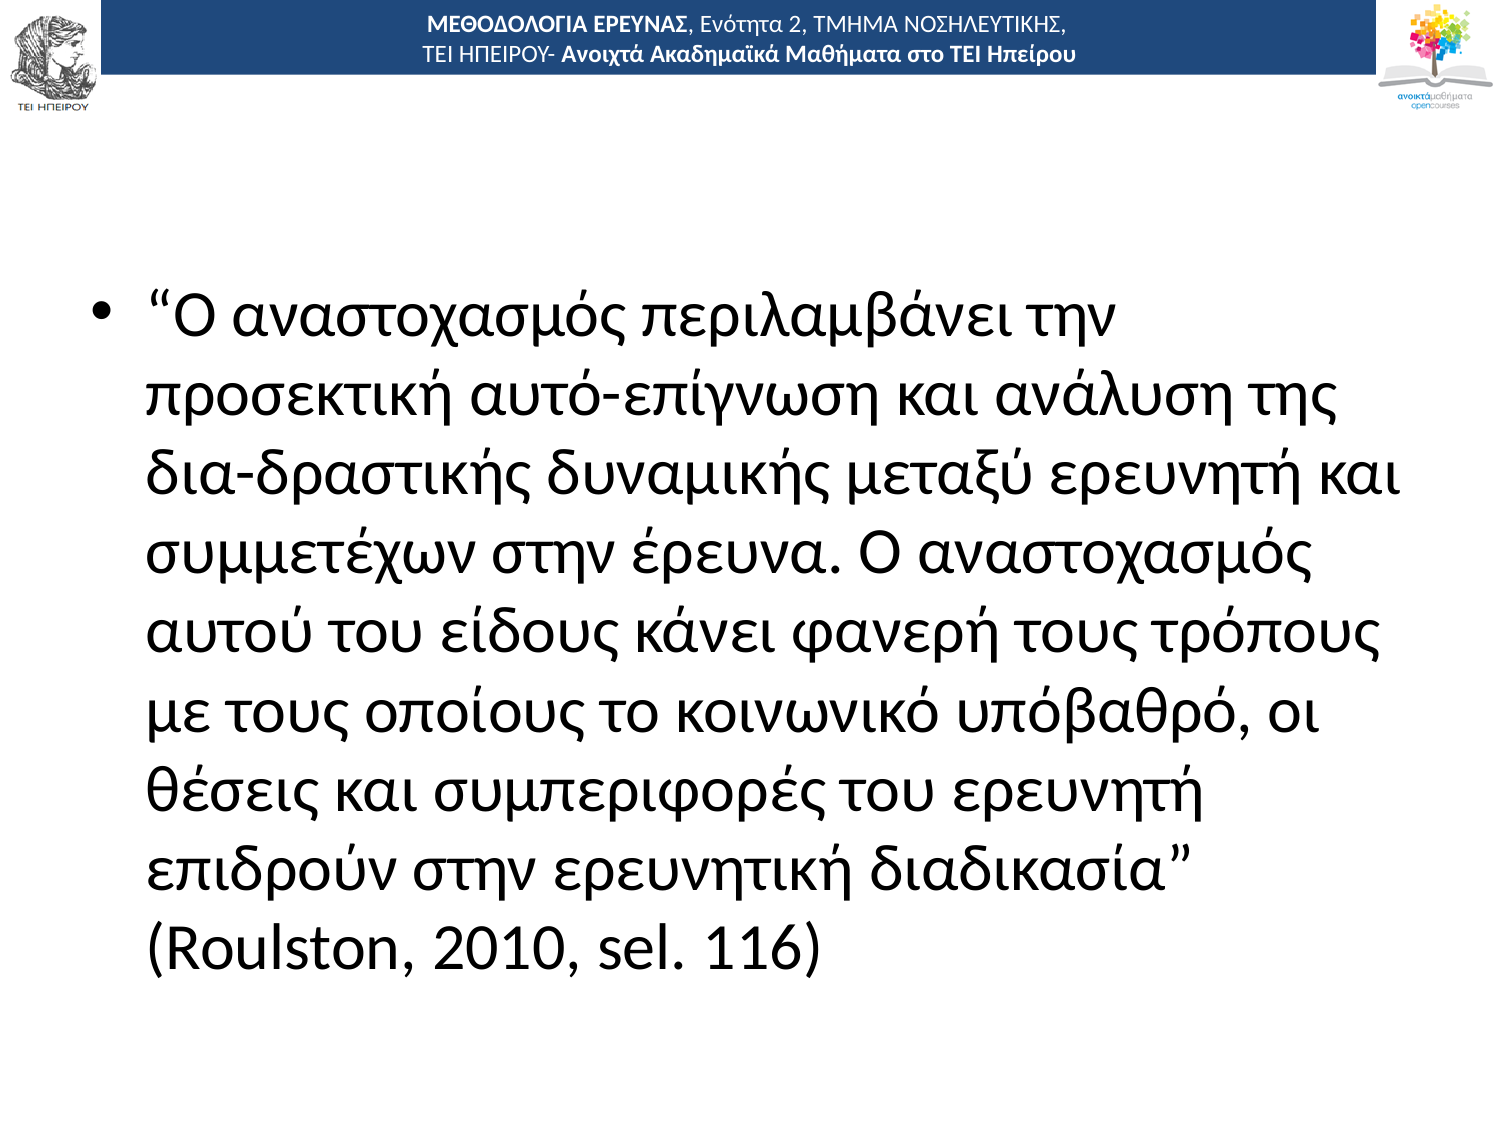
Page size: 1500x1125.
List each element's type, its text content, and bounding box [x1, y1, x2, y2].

picture [1375, 0, 1500, 114]
text_box ΜΕΘΟΔΟΛΟΓΙΑ ΕΡΕΥΝΑΣ, Ενότητα 2, ΤΜΗΜΑ ΝΟΣΗΛΕΥΤΙΚΗΣ, ΤΕΙ ΗΠΕΙΡΟΥ- Ανοιχτά Ακαδημαϊκά Μαθήματα στο ΤΕΙ Ηπείρου [101, 0, 1373, 75]
list “Ο αναστοχασμός περιλαμβάνει την προσεκτική αυτό-επίγνωση και ανάλυση της δια-δραστικής δυναμικής μεταξύ ερευνητή και συμμετέχων στην έρευνα. Ο αναστοχασμός αυτού του είδους κάνει φανερή τους τρόπους με τους οποίους το κοινωνικό υπόβαθρό, οι θέσεις και συμπεριφορές του ερευνητή επιδρούν στην ερευνητική διαδικασία” (Roulston, 2010, sel. 116) [75, 262, 1425, 1005]
picture [0, 0, 101, 114]
